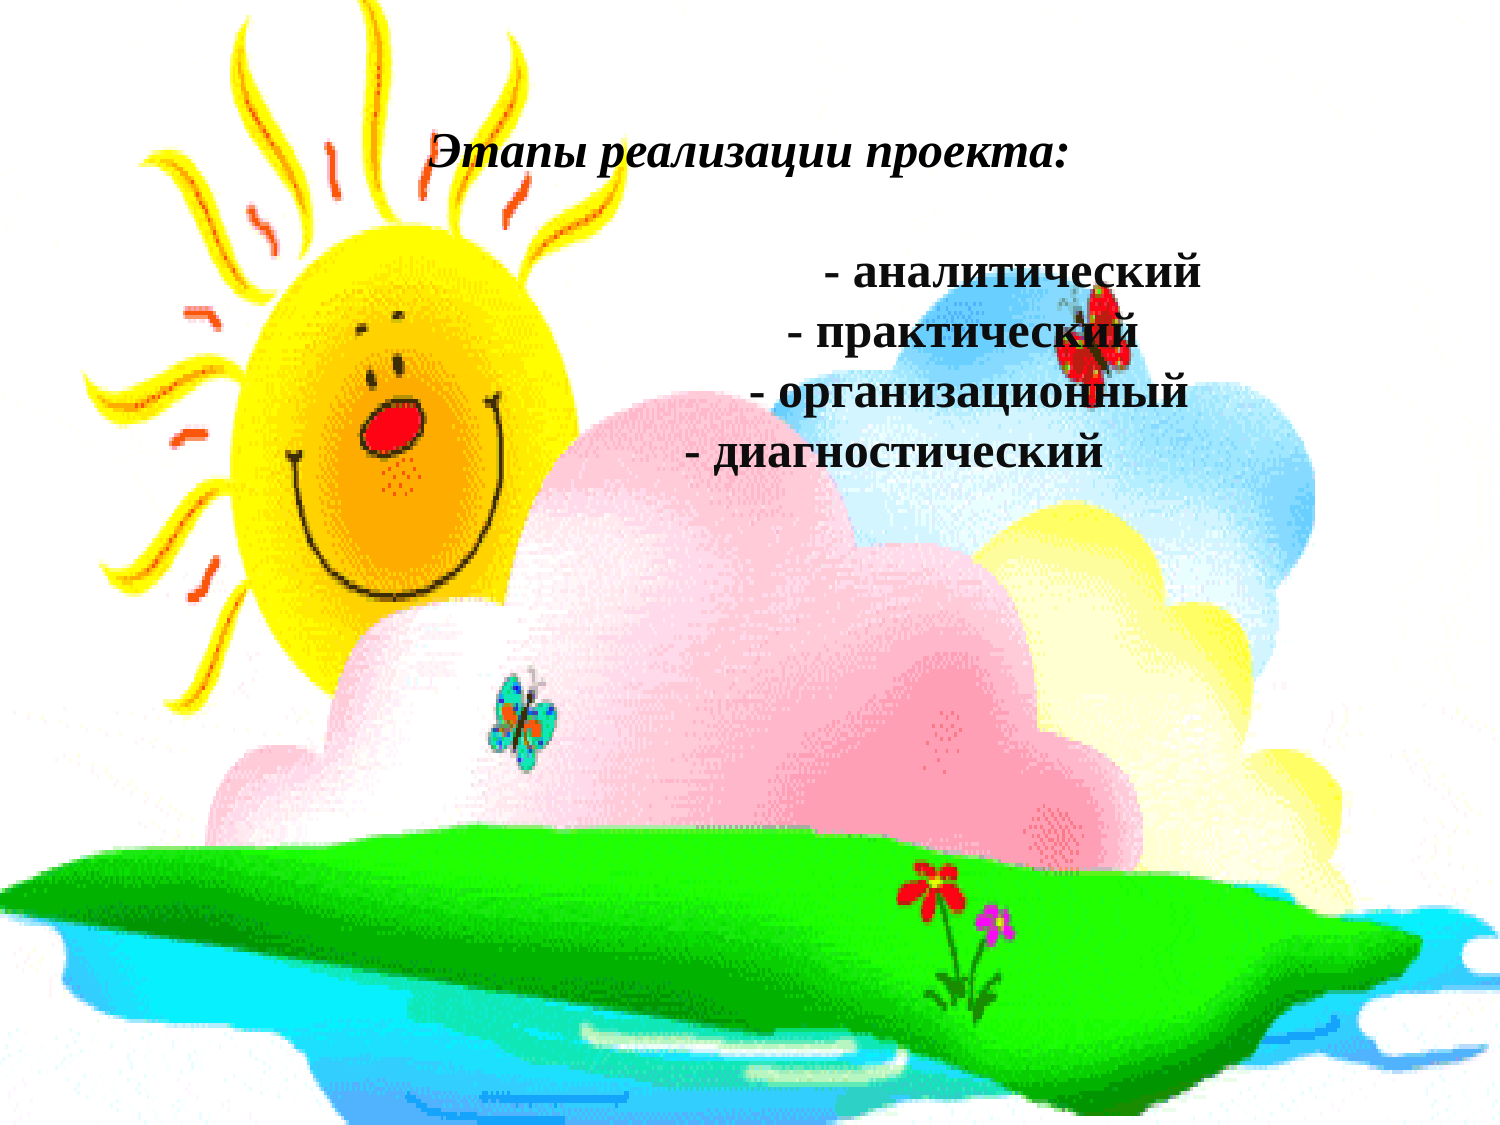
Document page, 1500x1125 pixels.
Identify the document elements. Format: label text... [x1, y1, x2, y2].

picture [0, 0, 1500, 1125]
title Этапы реализации проекта: - аналитический - практический - организационный - диагностический [75, 45, 1425, 551]
